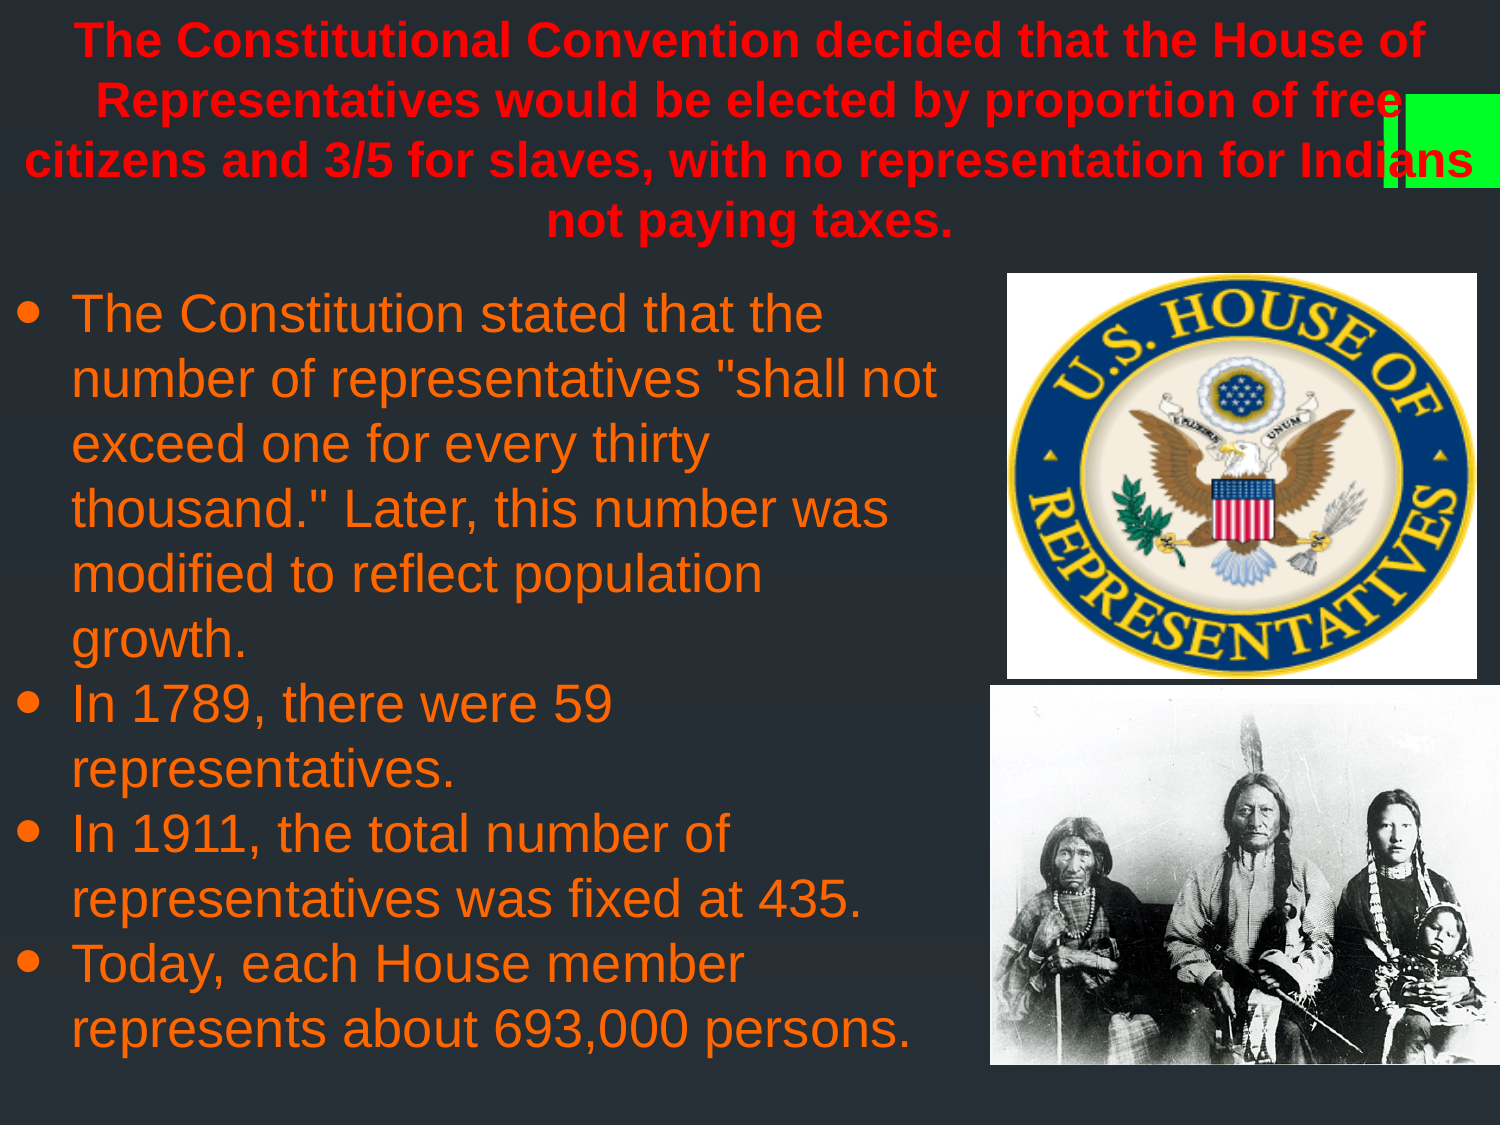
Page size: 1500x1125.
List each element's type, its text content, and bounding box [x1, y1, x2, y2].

text_box The Constitutional Convention decided that the House of Representatives would be elected by proportion of free citizens and 3/5 for slaves, with no representation for Indians not paying taxes. [0, 0, 1500, 255]
text_box The Constitution stated that the number of representatives "shall not exceed one for every thirty thousand." Later, this number was modified to reflect population growth. In 1789, there were 59 representatives. In 1911, the total number of representatives was fixed at 435. Today, each House member represents about 693,000 persons. [0, 271, 957, 1066]
picture [989, 685, 1500, 1066]
picture [1007, 273, 1478, 680]
